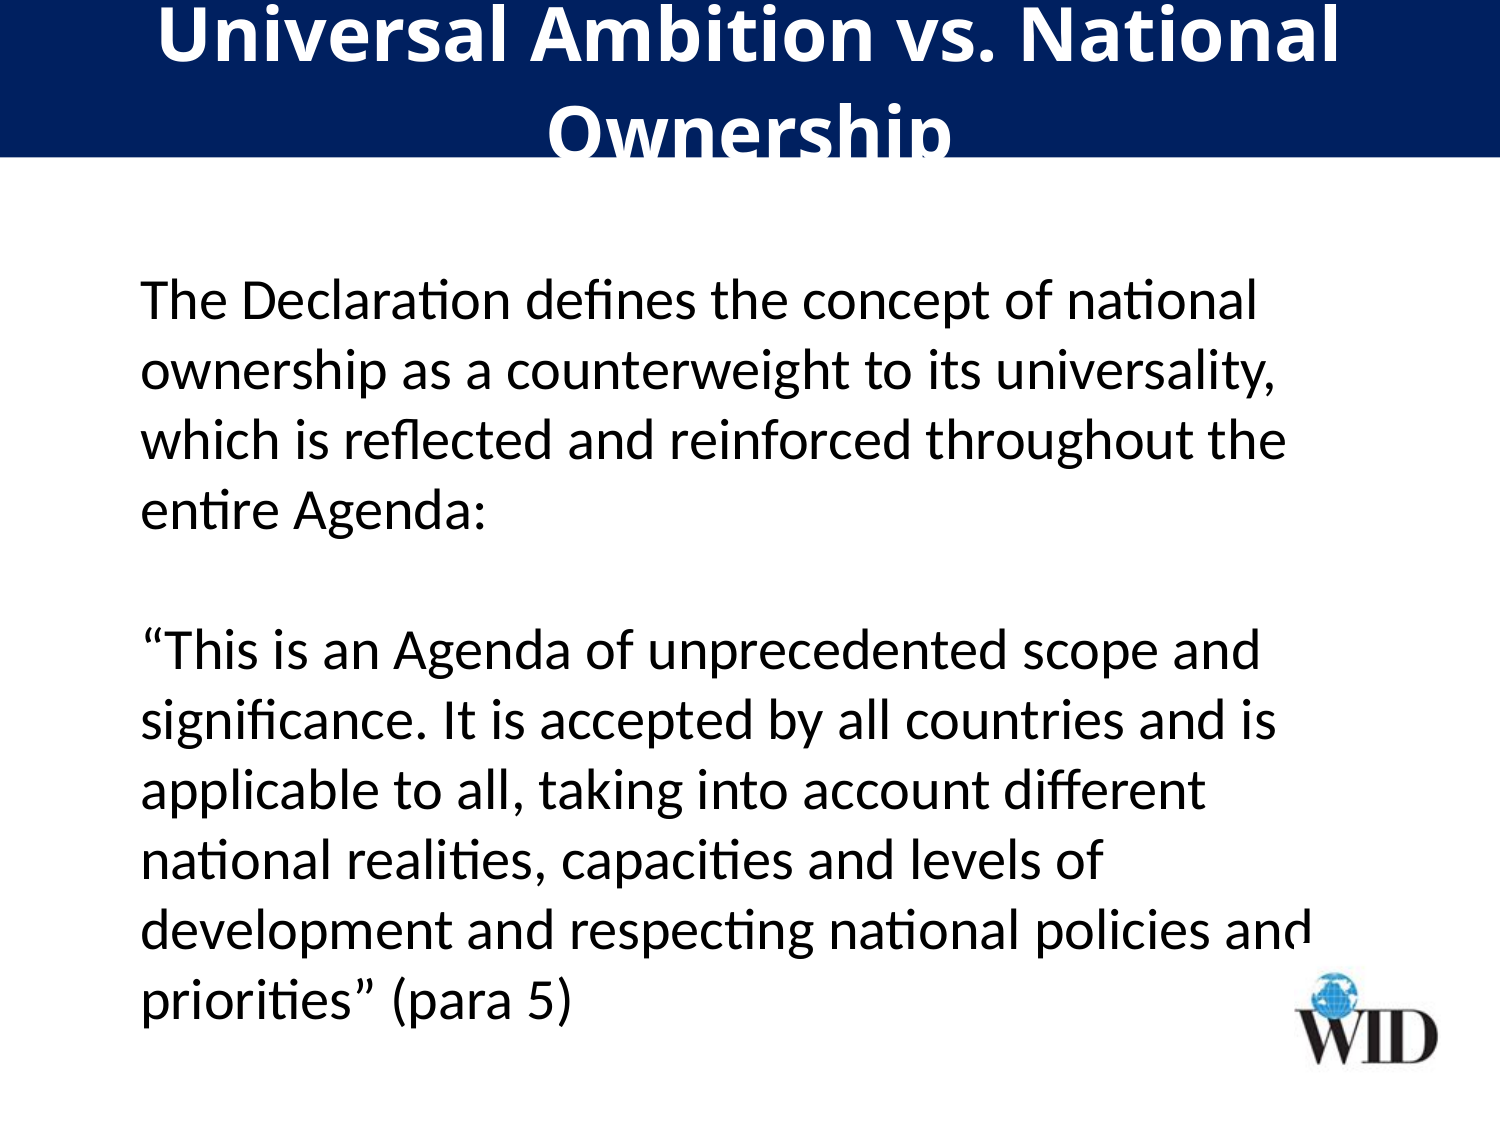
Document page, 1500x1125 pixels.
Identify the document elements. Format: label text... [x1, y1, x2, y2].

text_box The Declaration defines the concept of national ownership as a counterweight to its universality, which is reflected and reinforced throughout the entire Agenda: “This is an Agenda of unprecedented scope and significance. It is accepted by all countries and is applicable to all, taking into account different national realities, capacities and levels of development and respecting national policies and priorities” (para 5) [125, 254, 1397, 1039]
picture [1294, 943, 1441, 1090]
title Universal Ambition vs. National Ownership [103, 0, 1397, 186]
